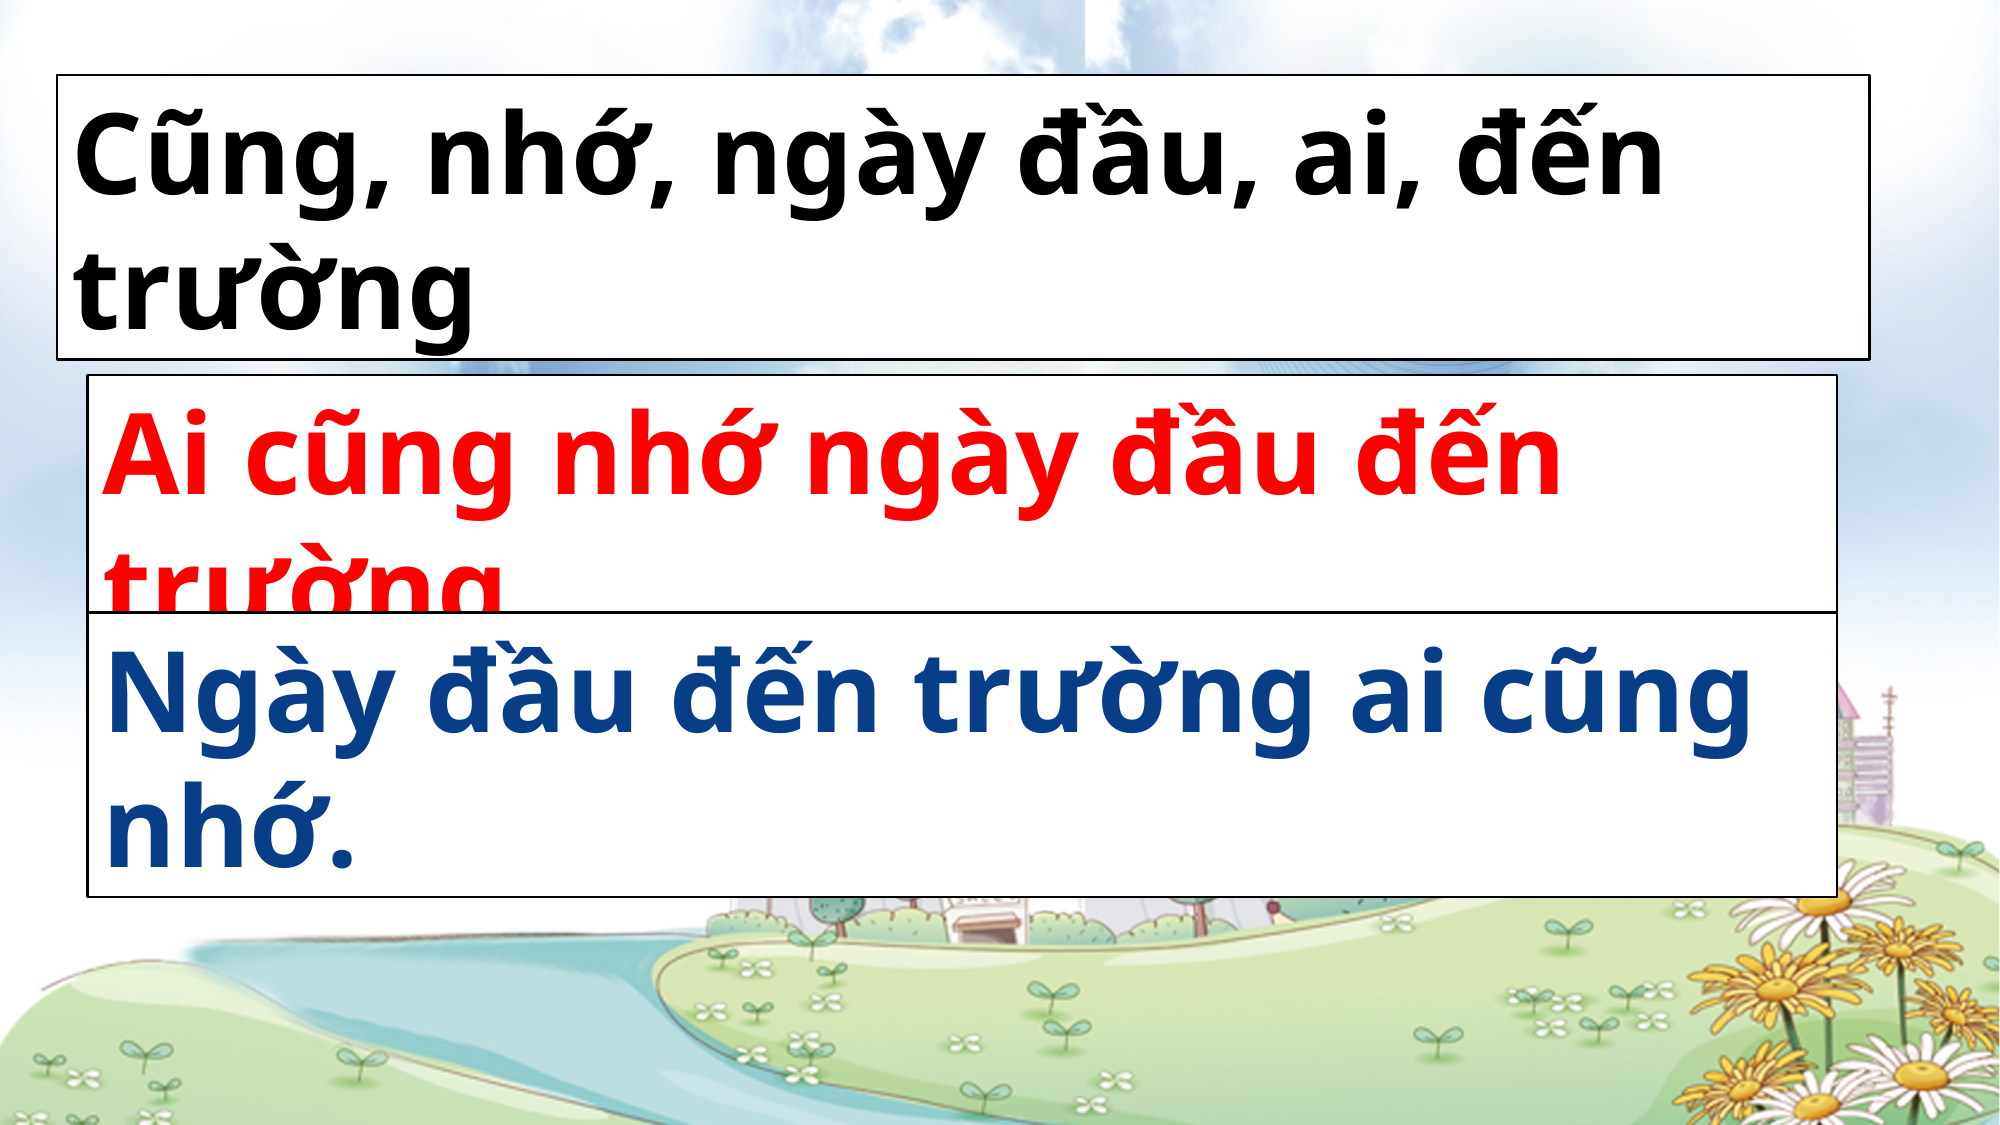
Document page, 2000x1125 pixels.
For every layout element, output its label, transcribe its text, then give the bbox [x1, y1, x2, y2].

text_box Cũng, nhớ, ngày đầu, ai, đến trường [56, 74, 1871, 361]
text_box Ngày đầu đến trường ai cũng nhớ. [86, 611, 1838, 898]
text_box Ai cũng nhớ ngày đầu đến trường. [86, 374, 1838, 611]
picture [0, 0, 2000, 1125]
